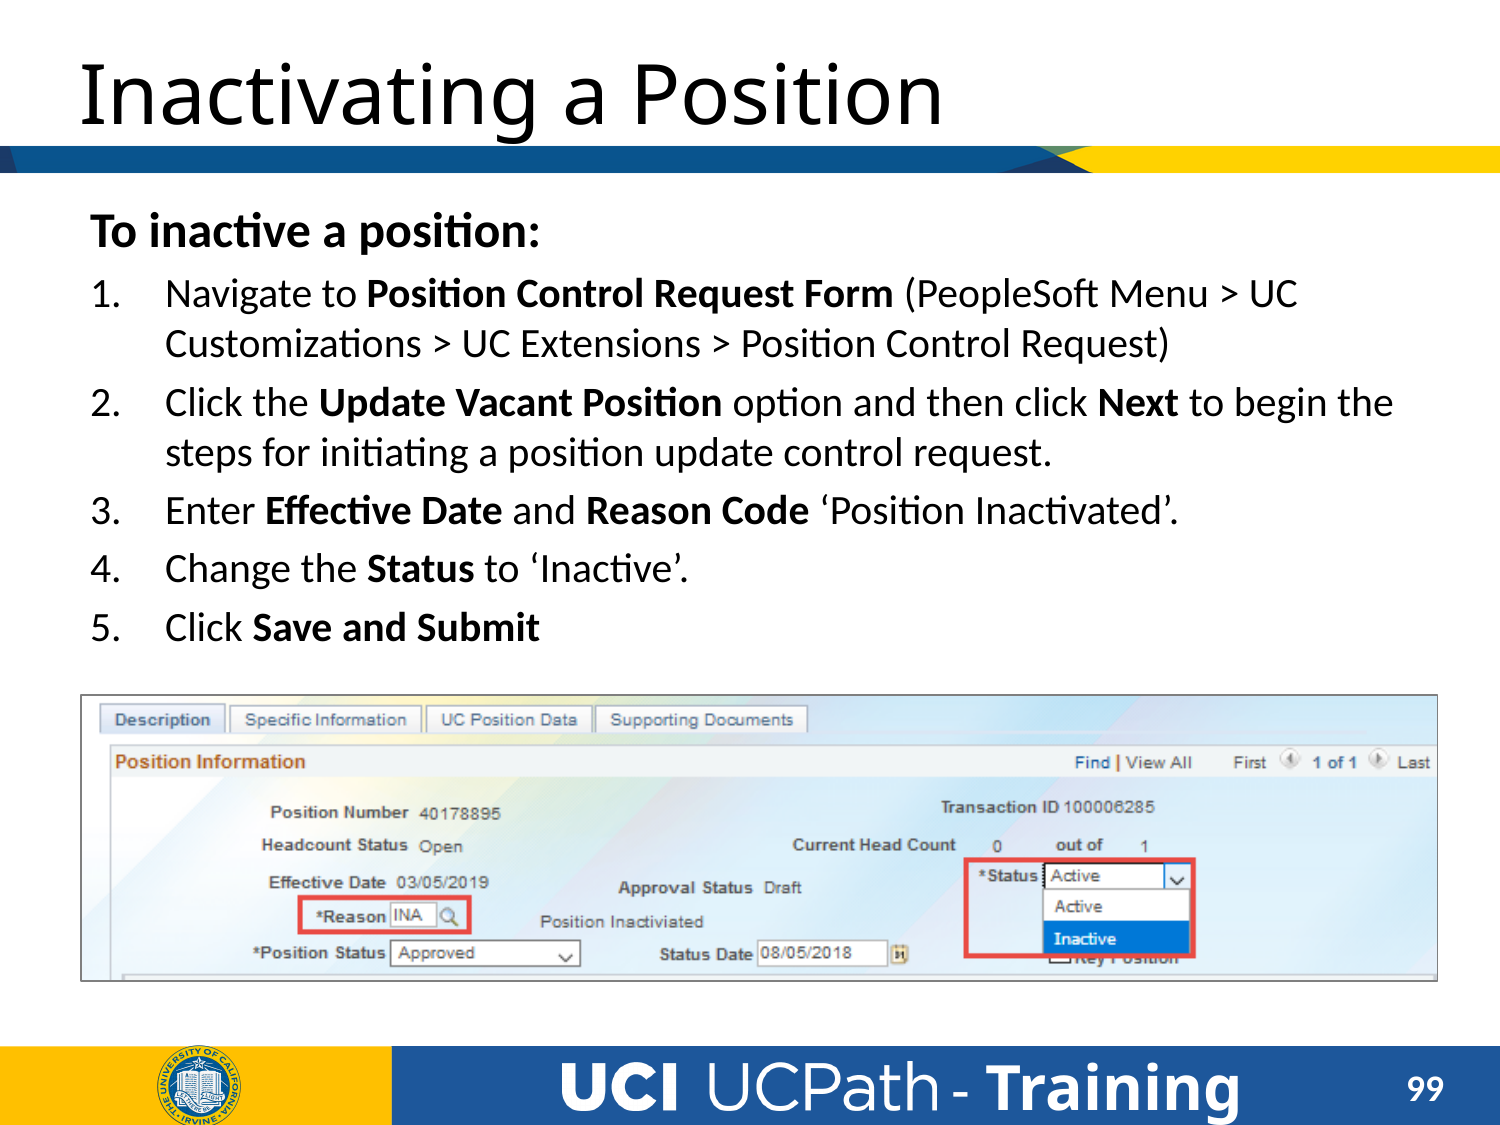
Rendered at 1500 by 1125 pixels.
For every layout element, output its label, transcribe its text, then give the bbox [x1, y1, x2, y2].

picture [0, 120, 1500, 251]
title Inactivating a Position [64, 21, 1500, 162]
picture [562, 1061, 937, 1111]
picture [81, 695, 1437, 981]
list To inactive a position: Navigate to Position Control Request Form (PeopleSoft Menu > UC Customizations > UC Extensions > Position Control Request) Click the Update Vacant Position option and then click Next to begin the steps for initiating a position update control request. Enter Effective Date and Reason Code ‘Position Inactivated’. Change the Status to ‘Inactive’. Click Save and Submit [75, 189, 1425, 978]
picture [157, 1045, 241, 1125]
